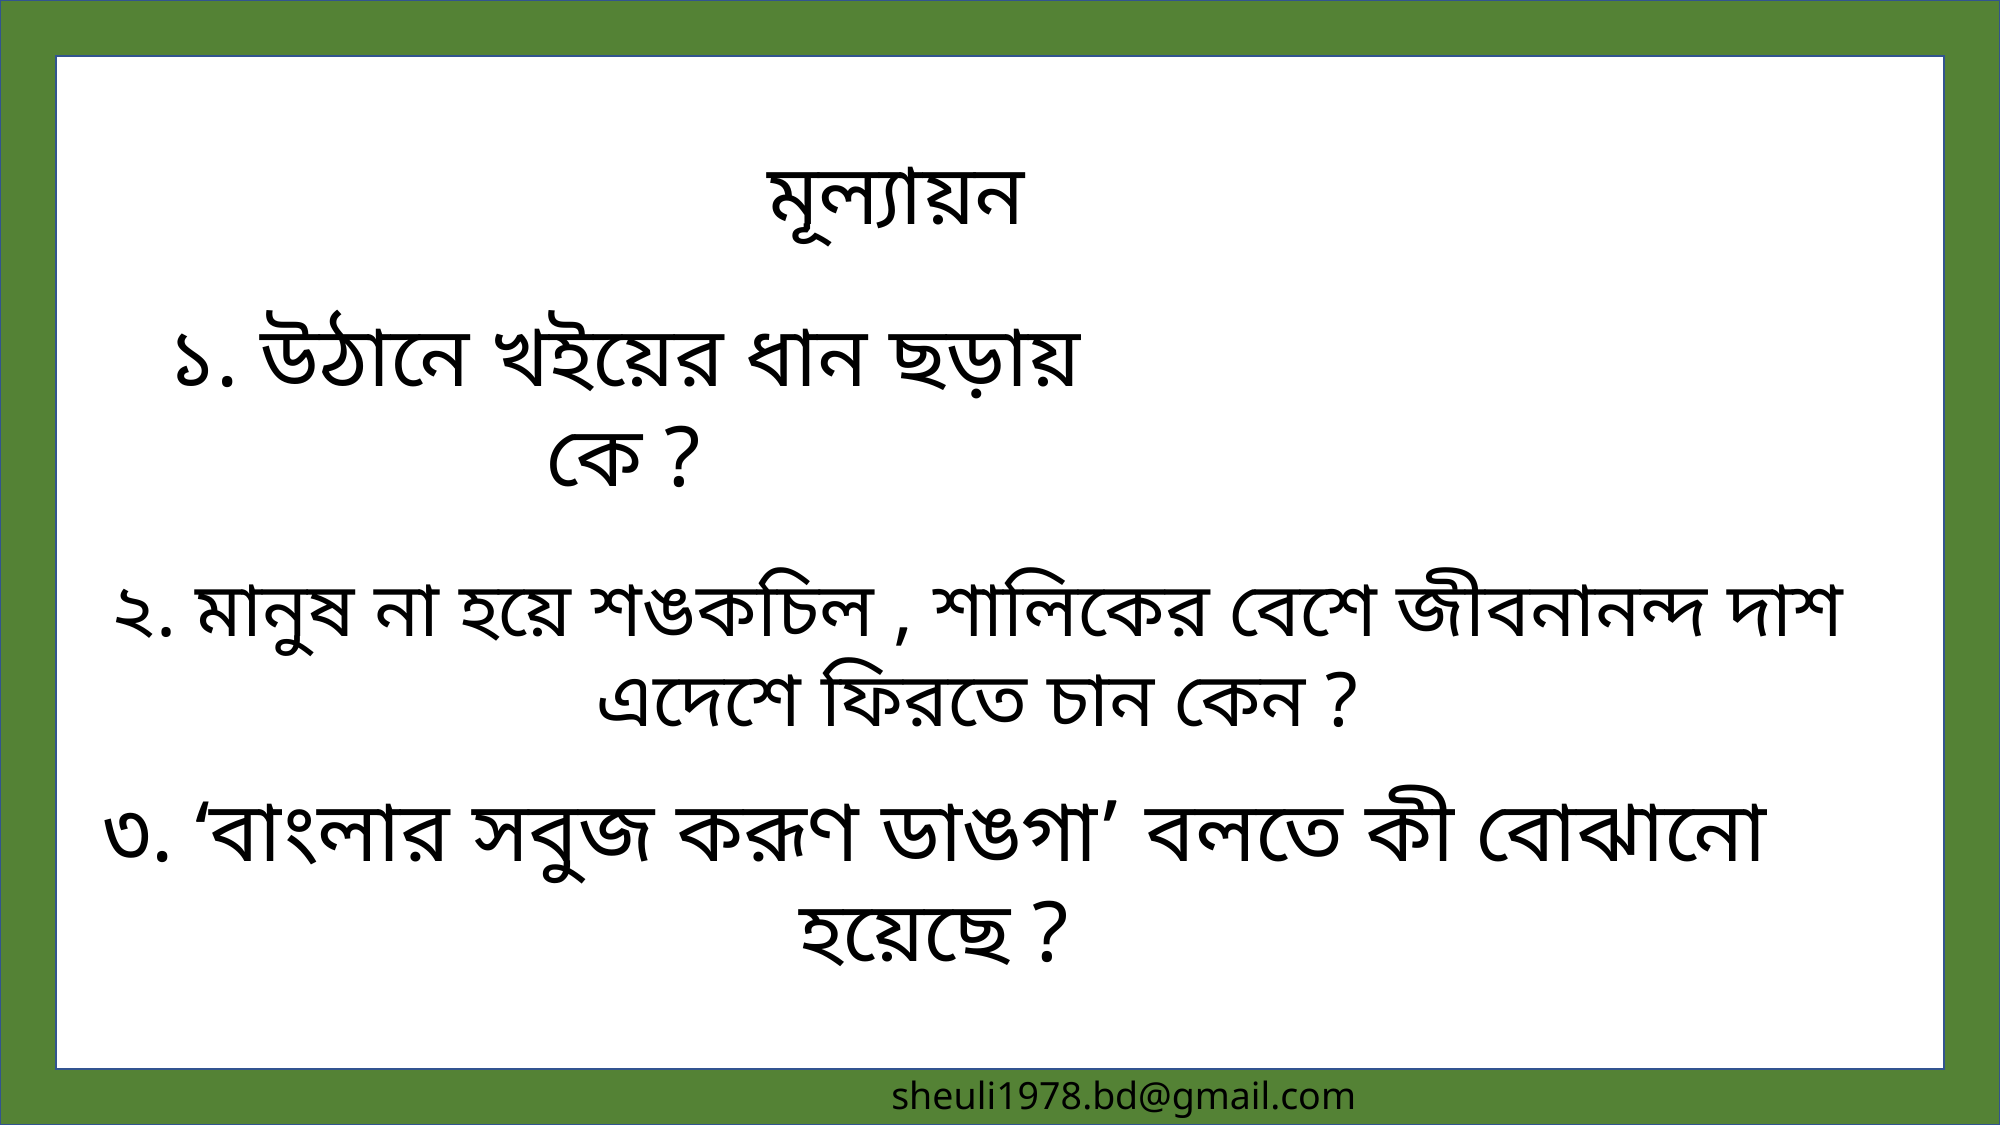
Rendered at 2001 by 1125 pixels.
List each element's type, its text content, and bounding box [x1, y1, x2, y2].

text_box ১. উঠানে খইয়ের ধান ছড়ায় কে ? [122, 321, 1125, 485]
text_box [0, 0, 2000, 1125]
text_box ২. মানুষ না হয়ে শঙকচিল , শালিকের বেশে জীবনানন্দ দাশ এদেশে ফিরতে চান কেন ? [68, 570, 1886, 734]
text_box ৩. ‘বাংলার সবুজ করূণ ডাঙগা’ বলতে কী বোঝানো হয়েছে ? [69, 817, 1800, 940]
text_box sheuli1978.bd@gmail.com [819, 1064, 1429, 1125]
text_box মূল্যায়ন [599, 135, 1193, 248]
